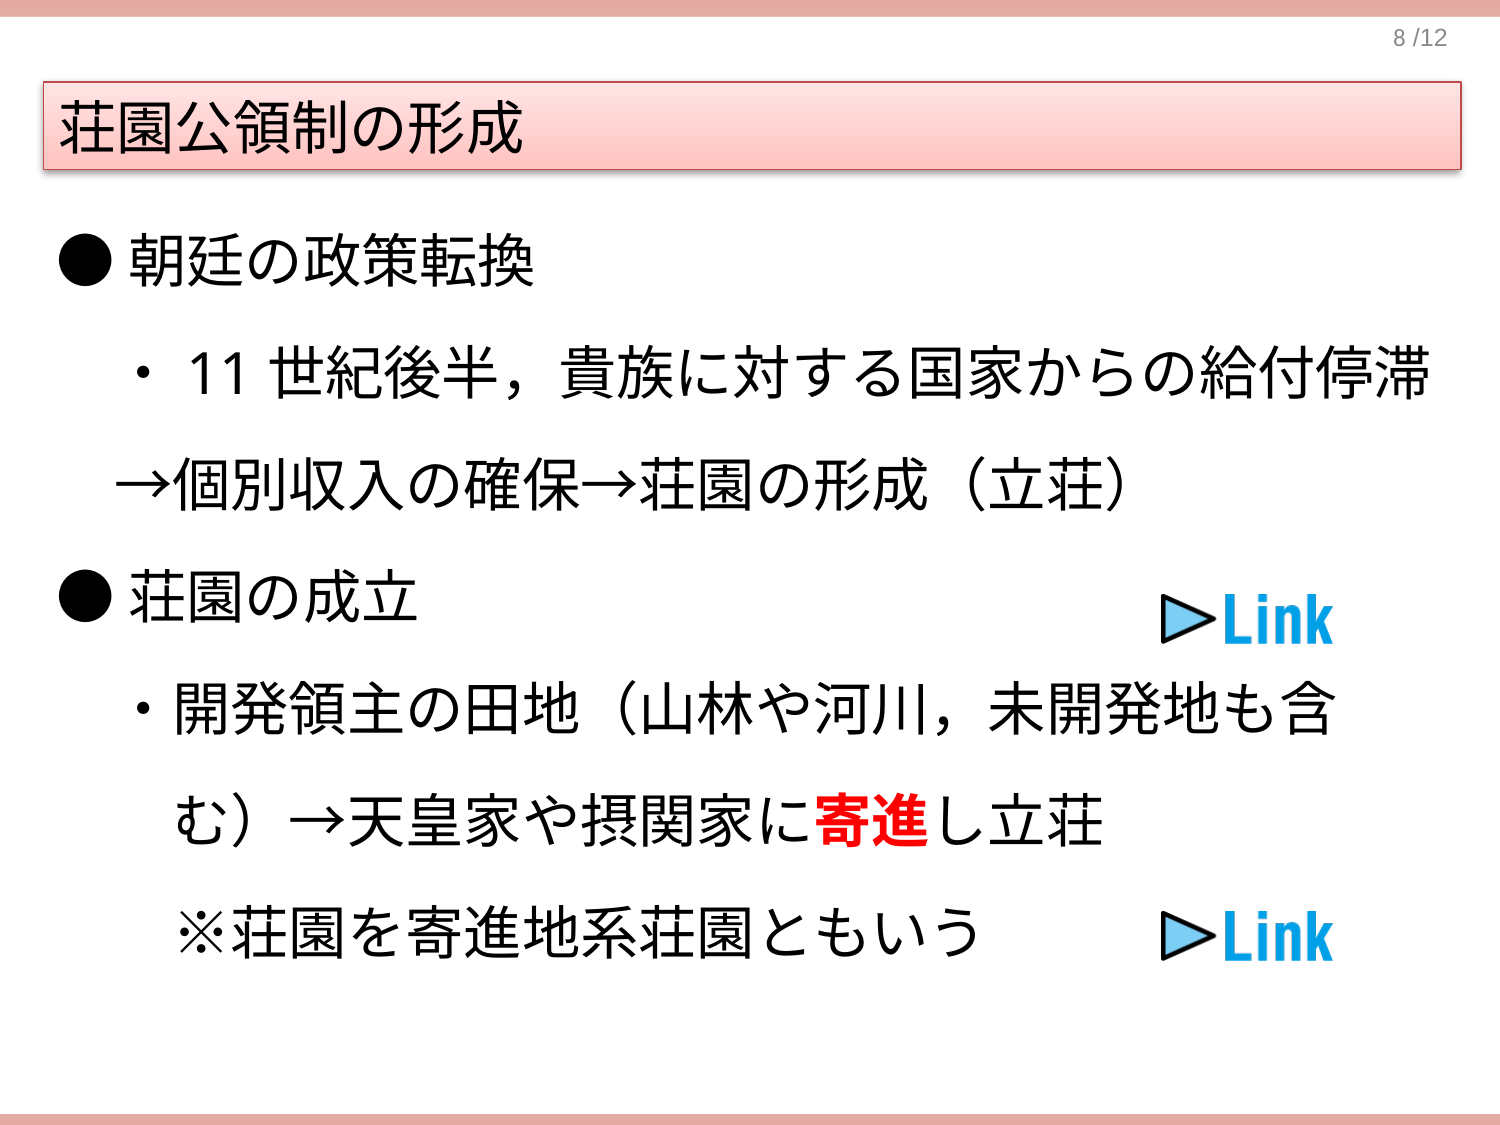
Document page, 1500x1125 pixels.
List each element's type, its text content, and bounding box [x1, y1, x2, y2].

picture [0, 0, 1500, 17]
picture [0, 1114, 1500, 1125]
text_box [21, 204, 1476, 1083]
picture [1316, 948, 1323, 961]
picture [1316, 911, 1335, 961]
picture [1235, 593, 1307, 644]
picture [1161, 593, 1225, 644]
picture [1284, 613, 1291, 644]
text_box 荘園公領制の形成 [43, 81, 1462, 170]
picture [1161, 911, 1225, 961]
picture [1316, 631, 1323, 644]
text_box ●朝廷の政策転換 ・11世紀後半，貴族に対する国家からの給付停滞 →個別収入の確保→荘園の形成（立荘） ●荘園の成立 ・開発領主の田地（山林や河川，未開発地も含 む）→天皇家や摂関家に寄進し立荘 ※荘園を寄進地系荘園ともいう [41, 188, 1459, 974]
picture [1316, 593, 1335, 644]
picture [1284, 930, 1291, 961]
picture [1235, 911, 1307, 961]
